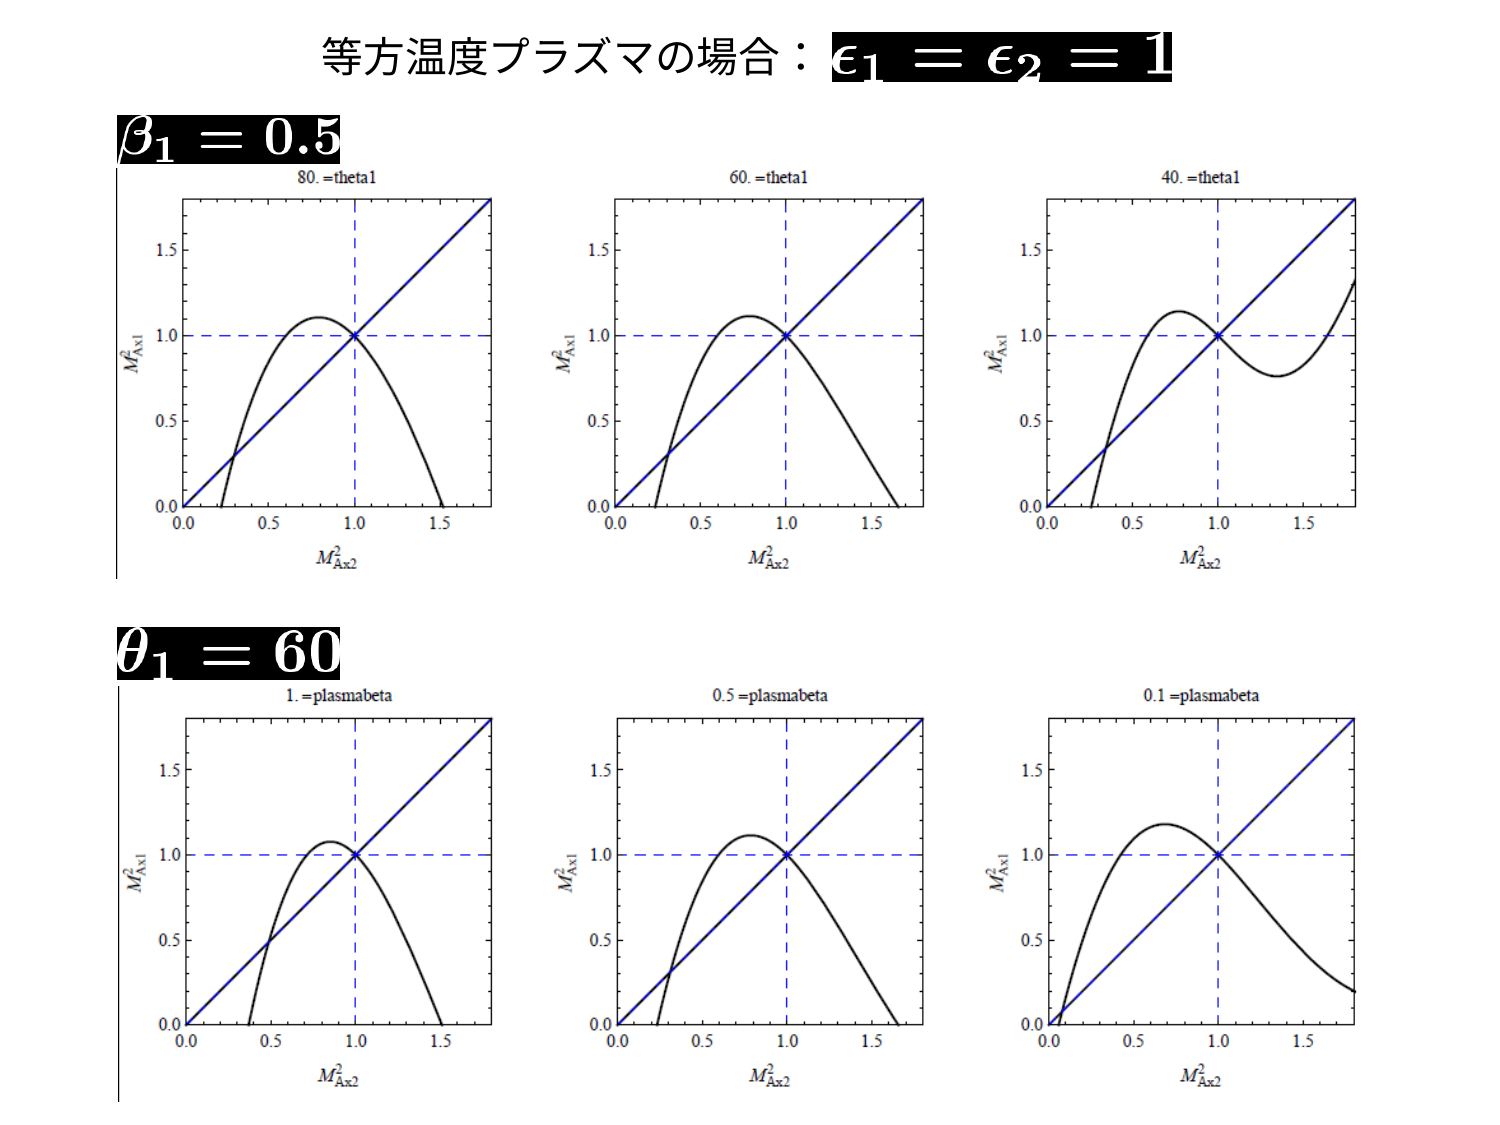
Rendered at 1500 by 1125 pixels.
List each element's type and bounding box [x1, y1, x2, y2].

text_box [304, 23, 1172, 90]
picture [116, 168, 1383, 580]
picture [118, 686, 1383, 1102]
picture [116, 627, 340, 680]
picture [116, 114, 340, 165]
